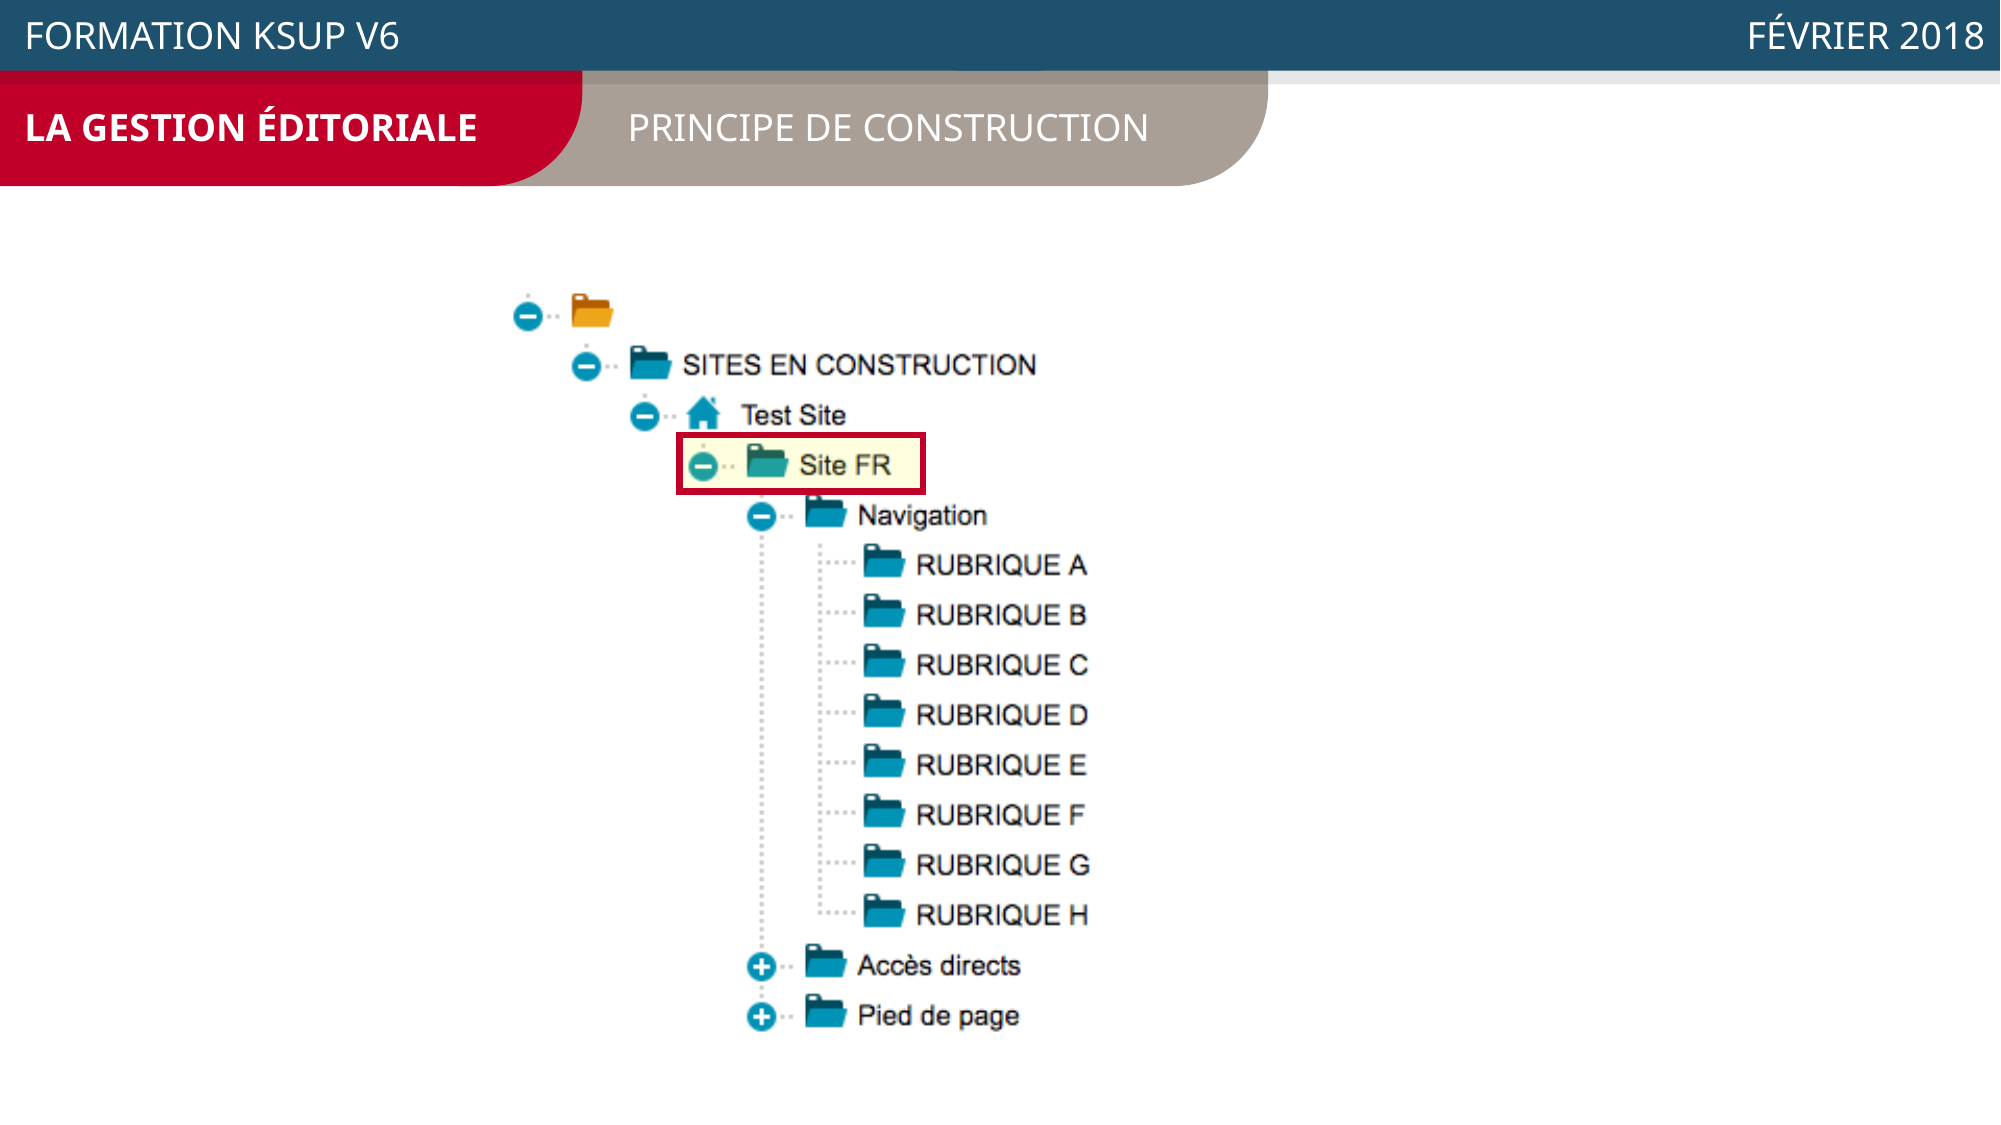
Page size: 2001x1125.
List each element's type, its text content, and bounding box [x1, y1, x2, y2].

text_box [0, 0, 583, 187]
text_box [583, 0, 1269, 187]
text_box FÉVRIER 2018 [1269, 0, 2000, 72]
text_box [1269, 72, 2000, 85]
picture [414, 265, 1417, 1084]
